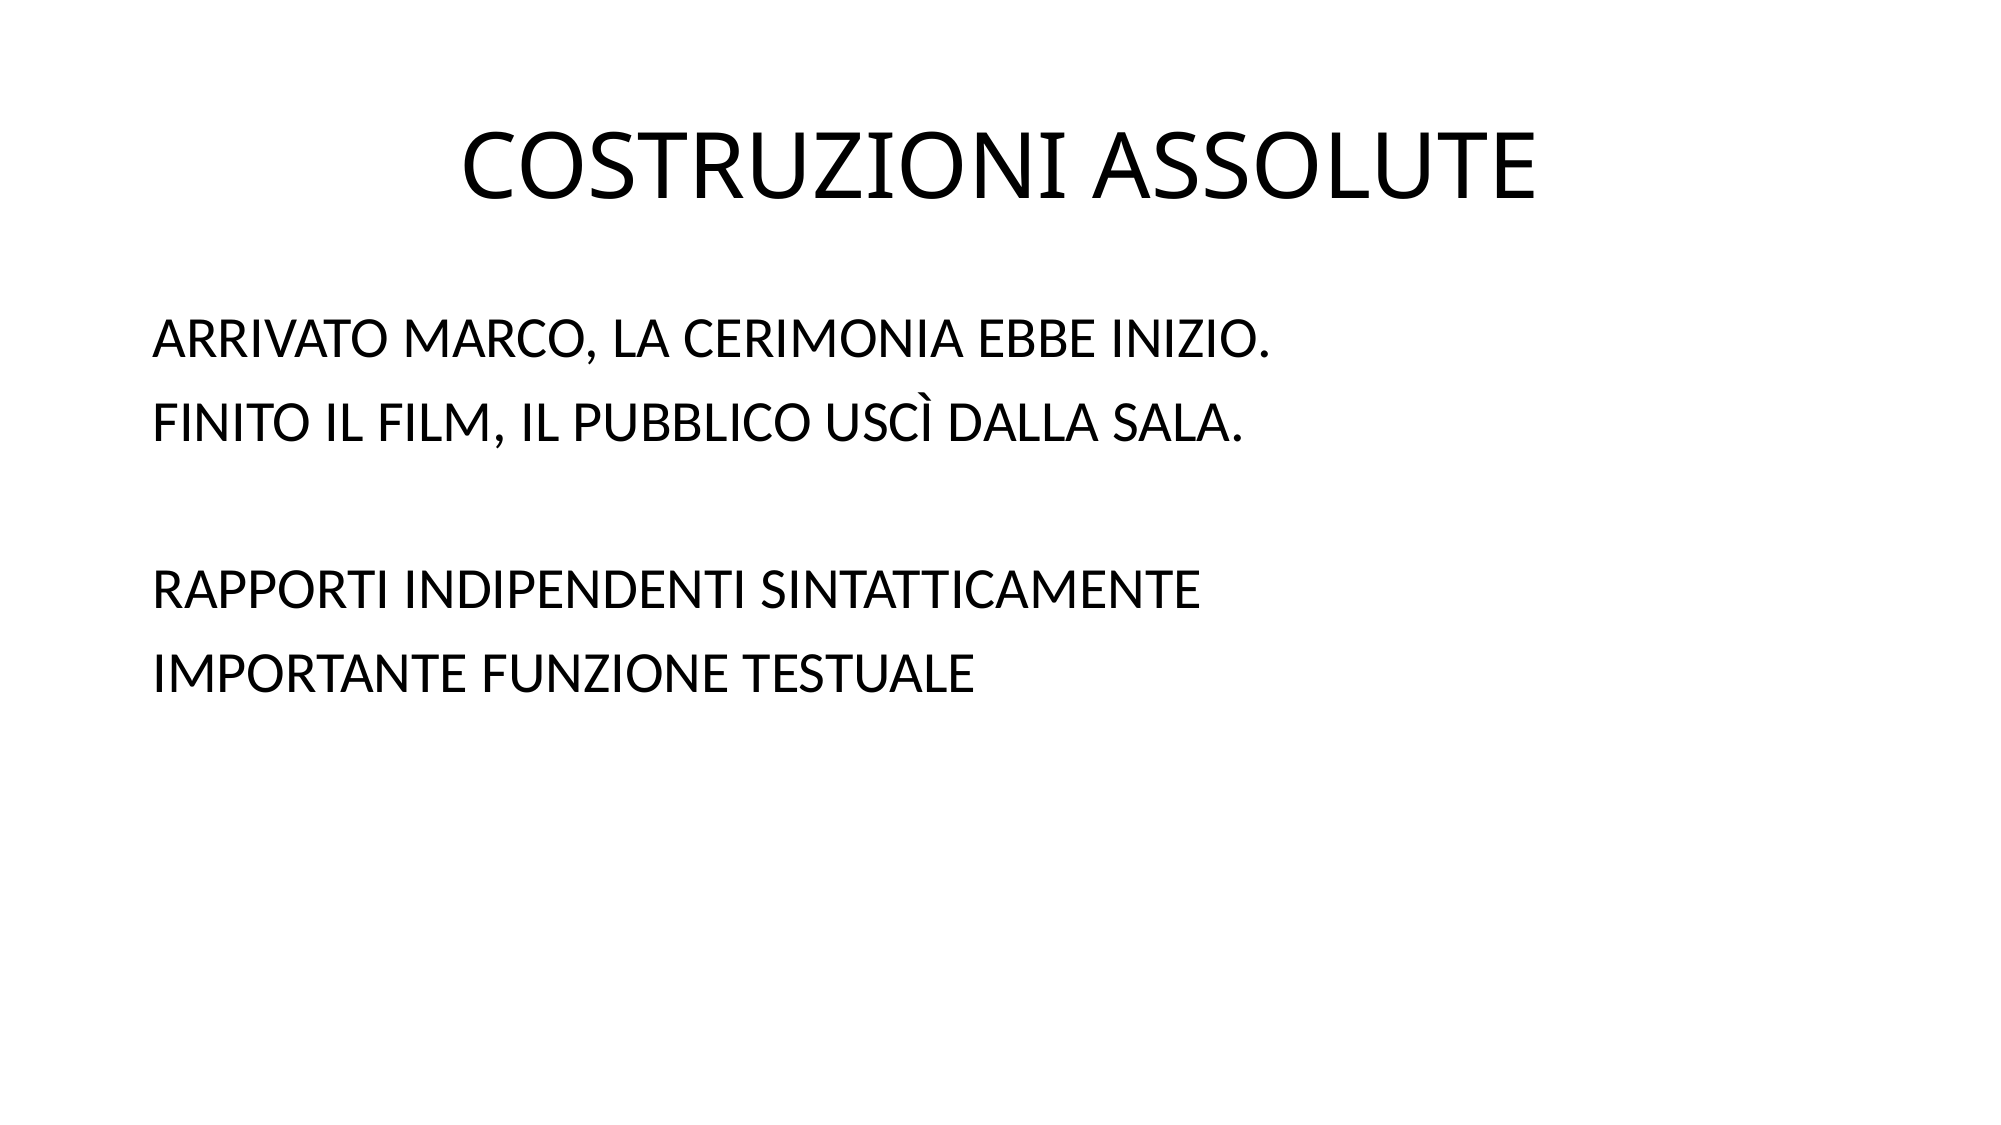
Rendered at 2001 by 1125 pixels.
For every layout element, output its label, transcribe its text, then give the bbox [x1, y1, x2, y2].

list ARRIVATO MARCO, LA CERIMONIA EBBE INIZIO. FINITO IL FILM, IL PUBBLICO USCÌ DALLA SALA. RAPPORTI INDIPENDENTI SINTATTICAMENTE IMPORTANTE FUNZIONE TESTUALE [137, 299, 1863, 1014]
title COSTRUZIONI ASSOLUTE [137, 59, 1863, 278]
